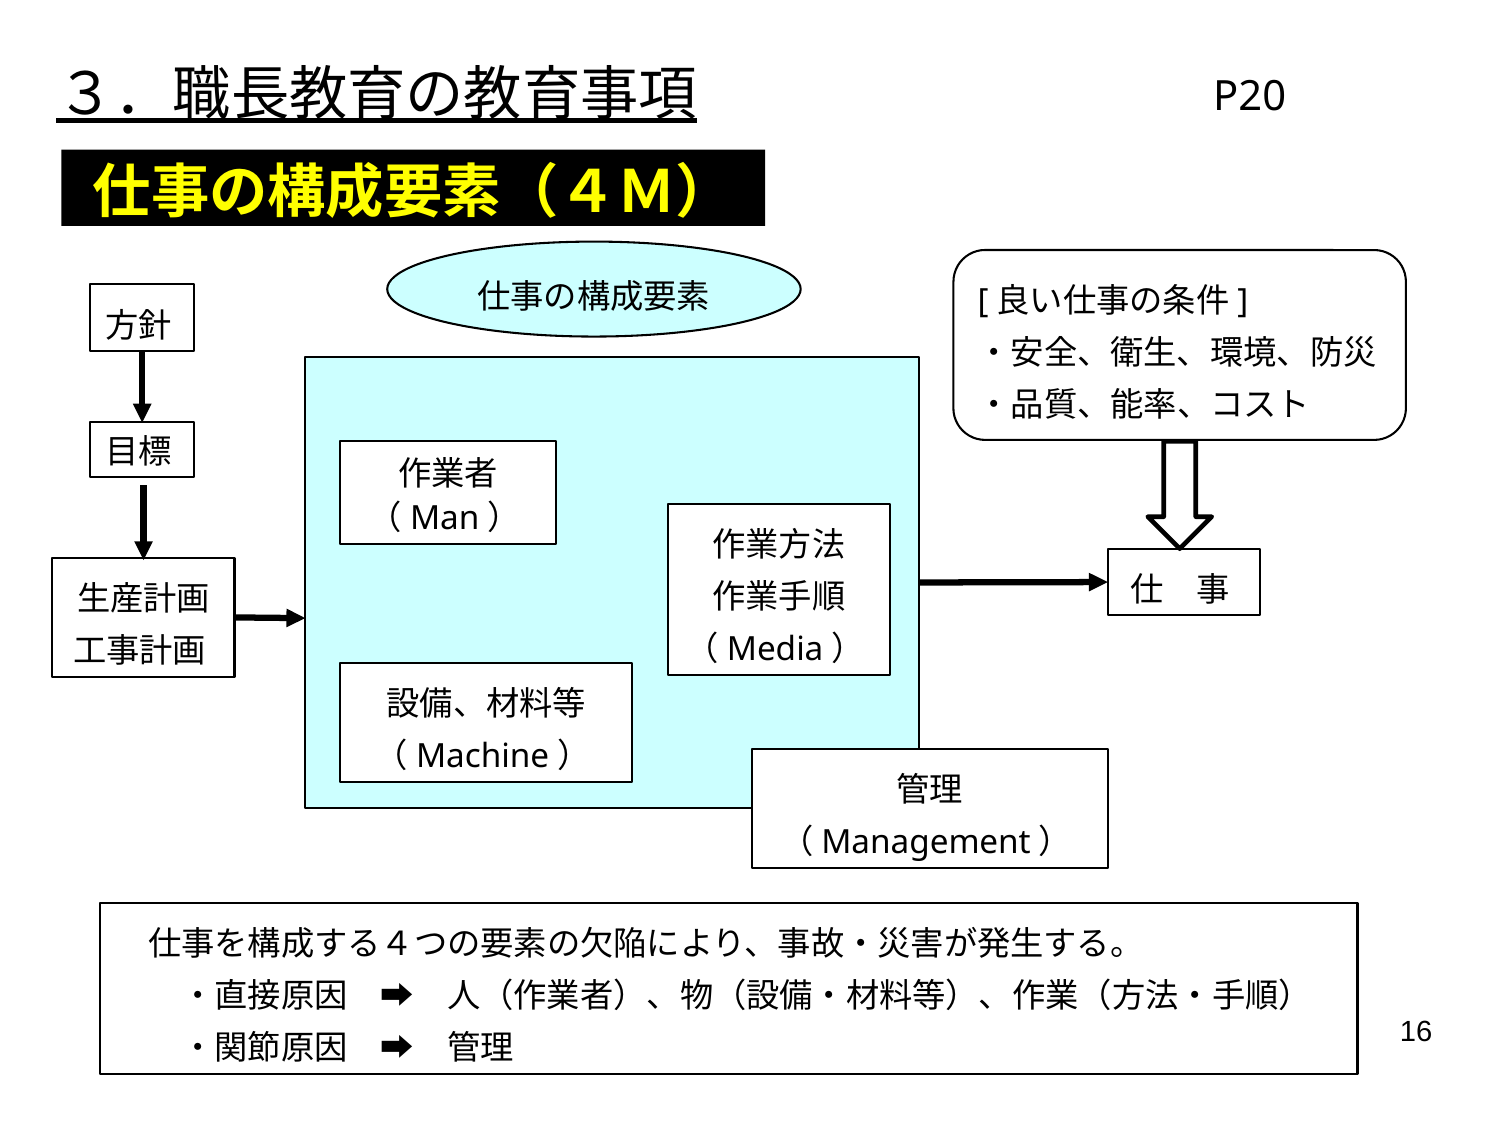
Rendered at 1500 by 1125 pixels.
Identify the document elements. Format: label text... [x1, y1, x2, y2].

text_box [41, 48, 1407, 1069]
slide_number 16 [1411, 1004, 1448, 1069]
